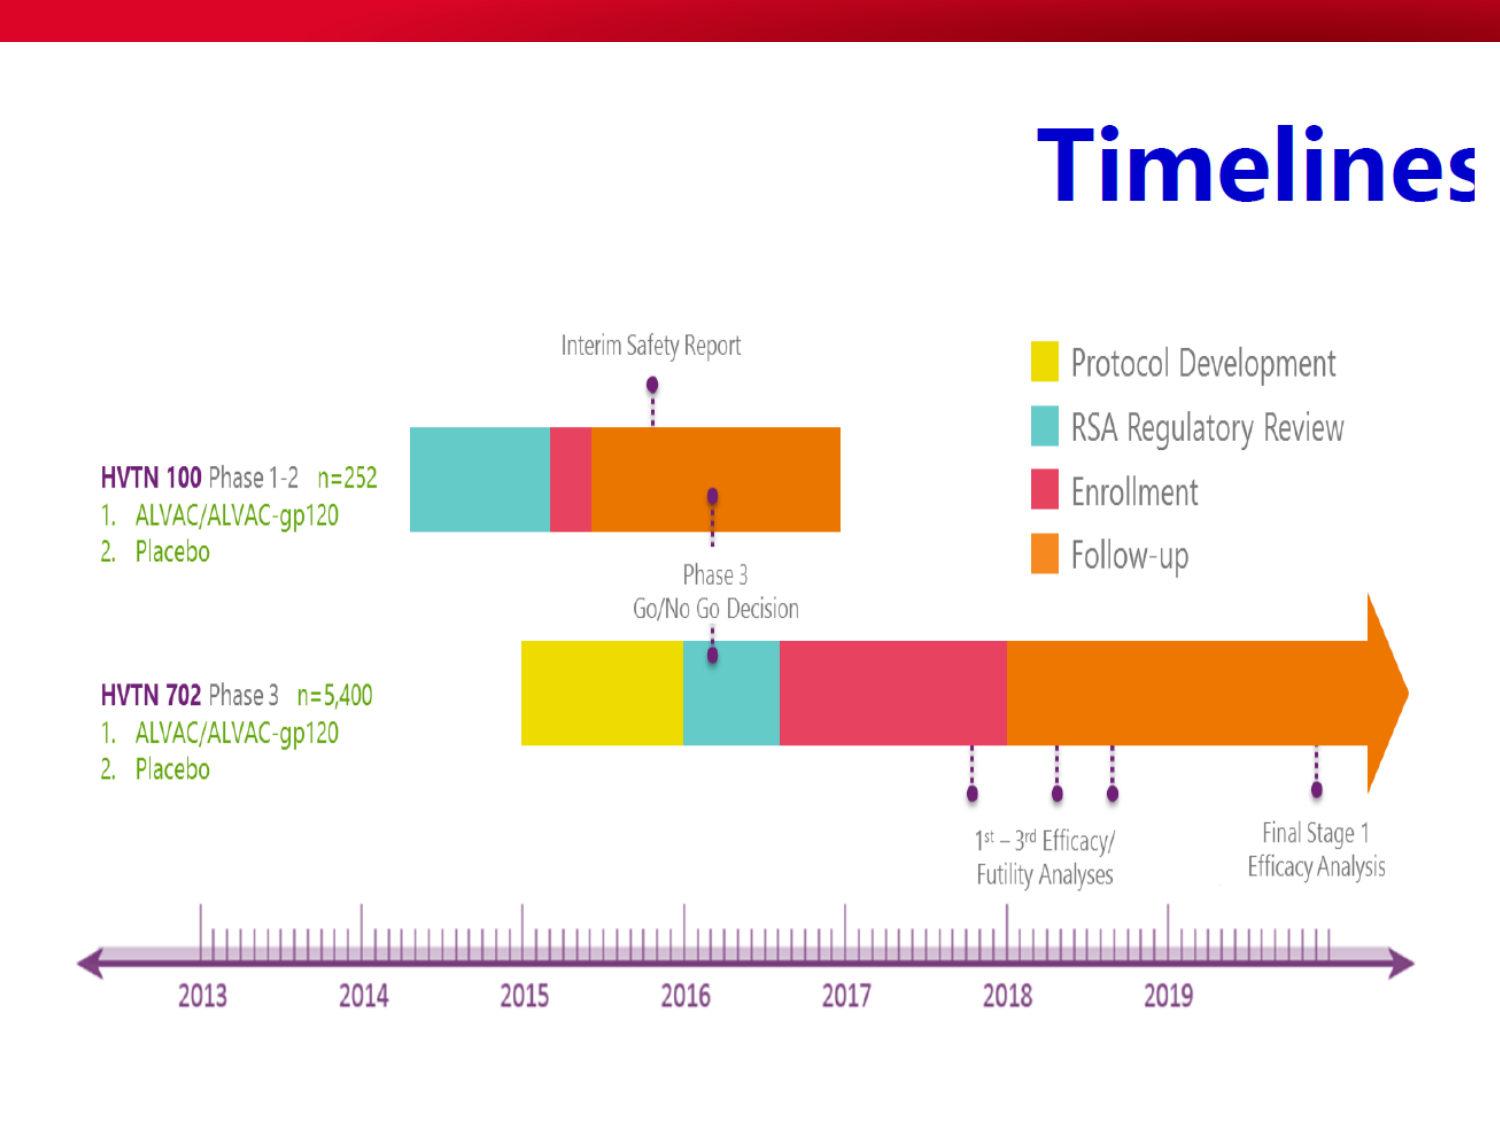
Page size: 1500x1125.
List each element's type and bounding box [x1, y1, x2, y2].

picture [0, 0, 1500, 42]
picture [39, 85, 1475, 1083]
